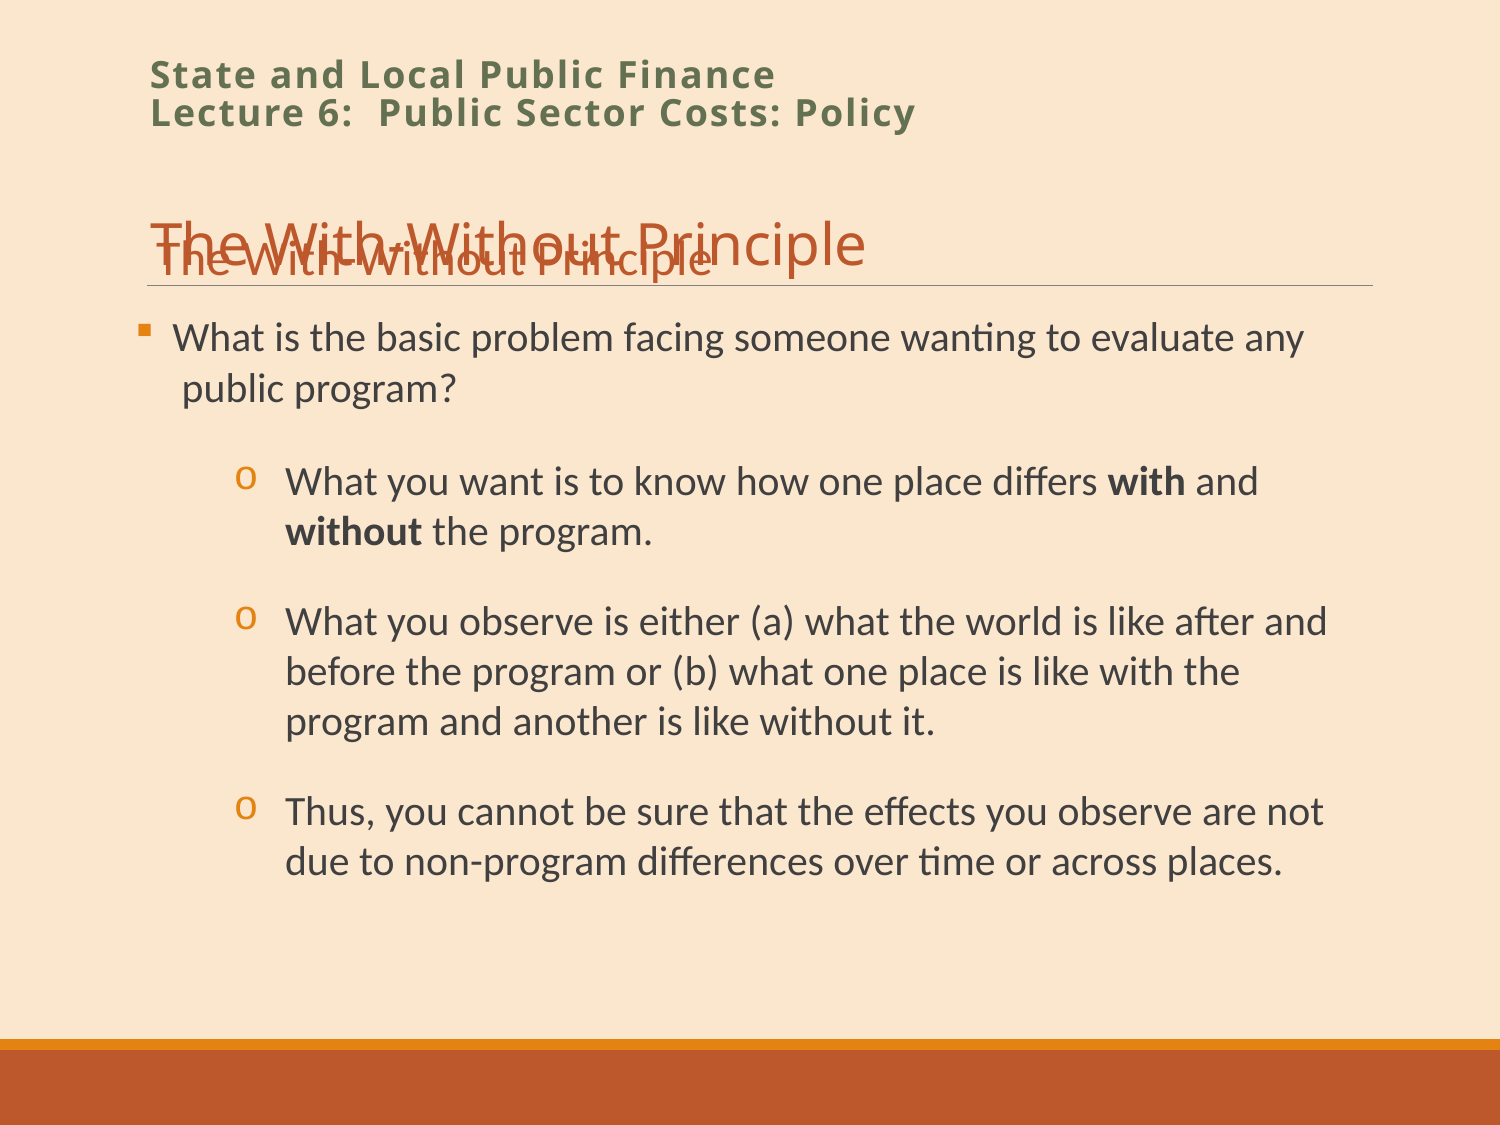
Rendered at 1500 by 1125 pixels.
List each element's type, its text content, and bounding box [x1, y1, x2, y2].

text_box The With-Without Principle [141, 285, 728, 294]
title The With-Without Principle [135, 47, 1373, 285]
list What is the basic problem facing someone wanting to evaluate any public program? What you want is to know how one place differs with and without the program. What you observe is either (a) what the world is like after and before the program or (b) what one place is like with the program and another is like without it. Thus, you cannot be sure that the effects you observe are not due to non-program differences over time or across places. [135, 302, 1373, 963]
